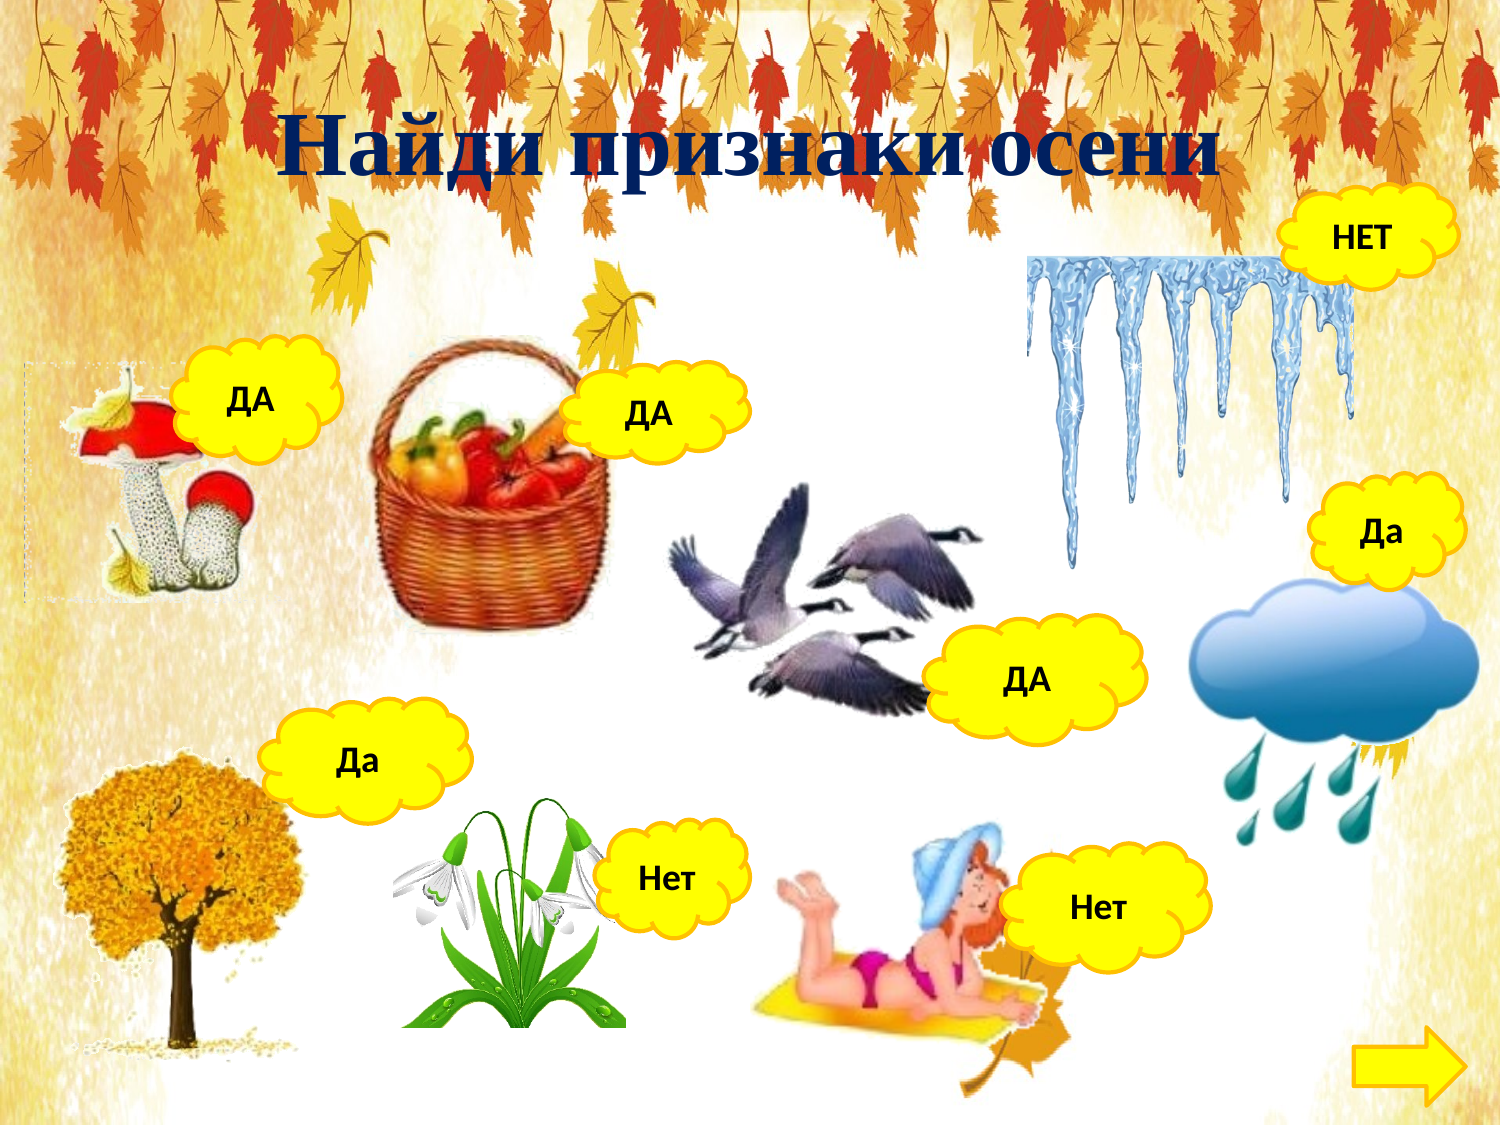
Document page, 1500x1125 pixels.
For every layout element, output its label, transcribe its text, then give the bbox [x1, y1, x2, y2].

text_box ДА [694, 359, 753, 454]
text_box Нет [630, 817, 744, 941]
text_box ДА [1007, 613, 1149, 748]
text_box Да [1359, 471, 1468, 556]
text_box [1351, 1025, 1468, 1108]
title Найди признаки осени [75, 45, 1425, 233]
picture [0, 0, 1500, 1125]
text_box НЕТ [1276, 181, 1461, 292]
text_box Нет [1060, 841, 1213, 975]
text_box Да [263, 696, 474, 826]
text_box ДА [188, 334, 337, 450]
